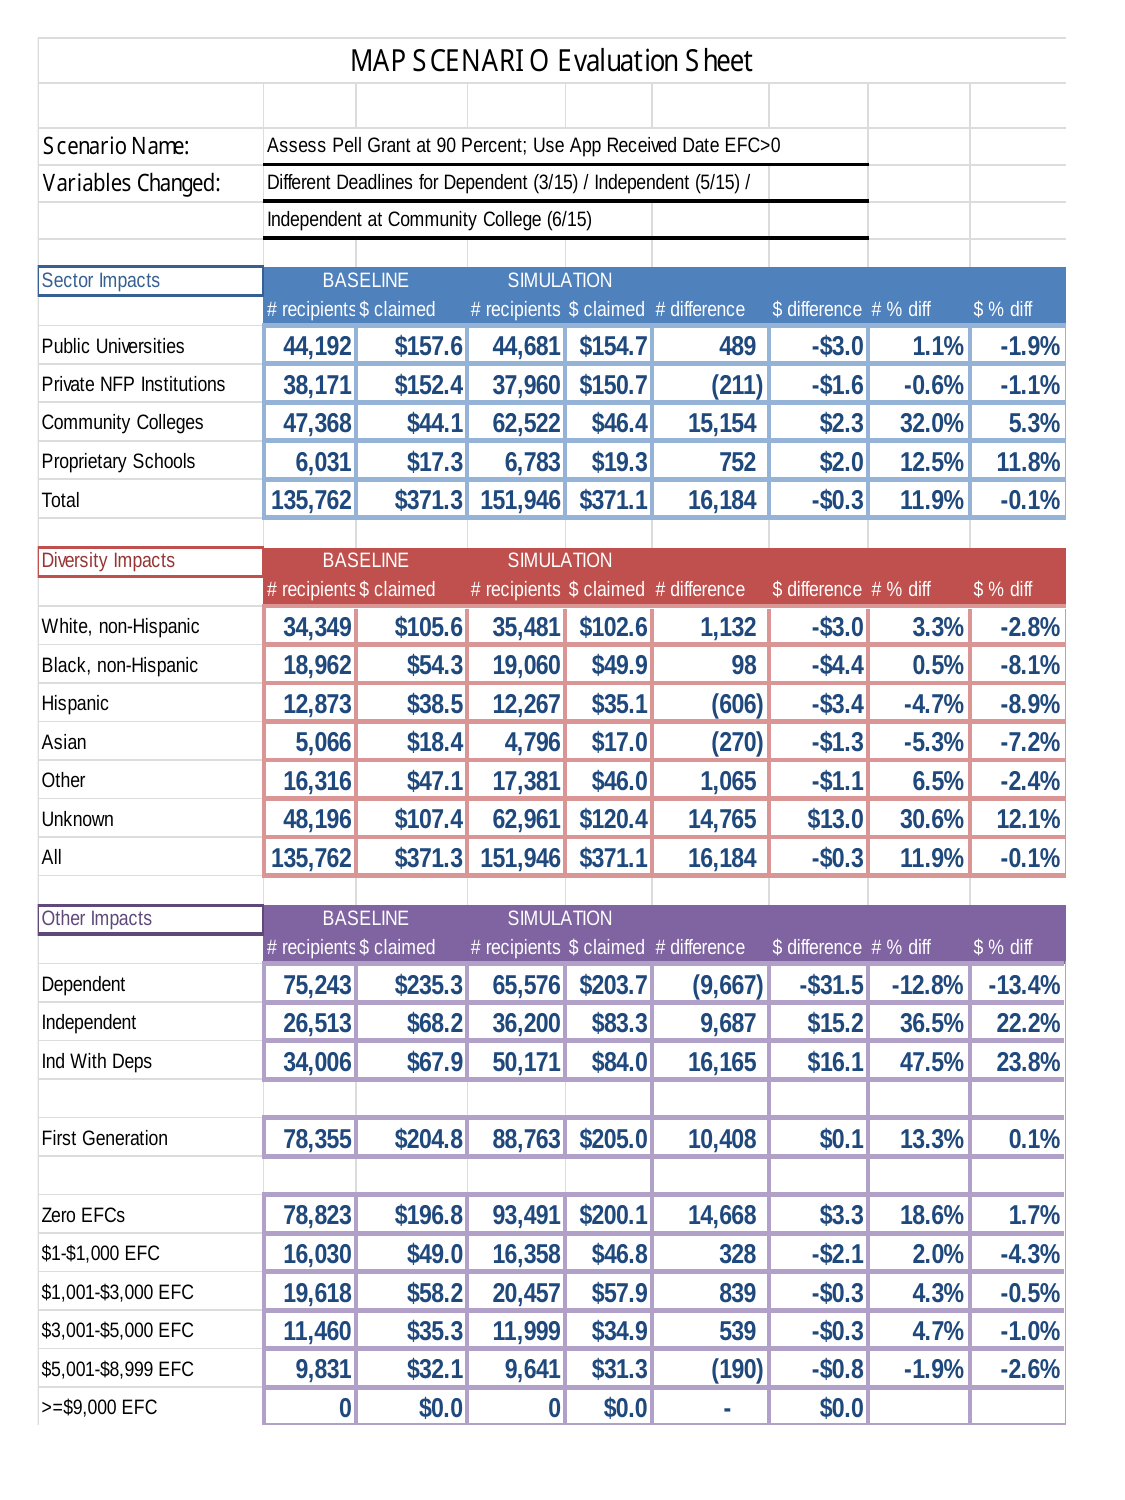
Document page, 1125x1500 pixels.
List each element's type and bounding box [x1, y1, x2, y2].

picture [37, 37, 1068, 1427]
